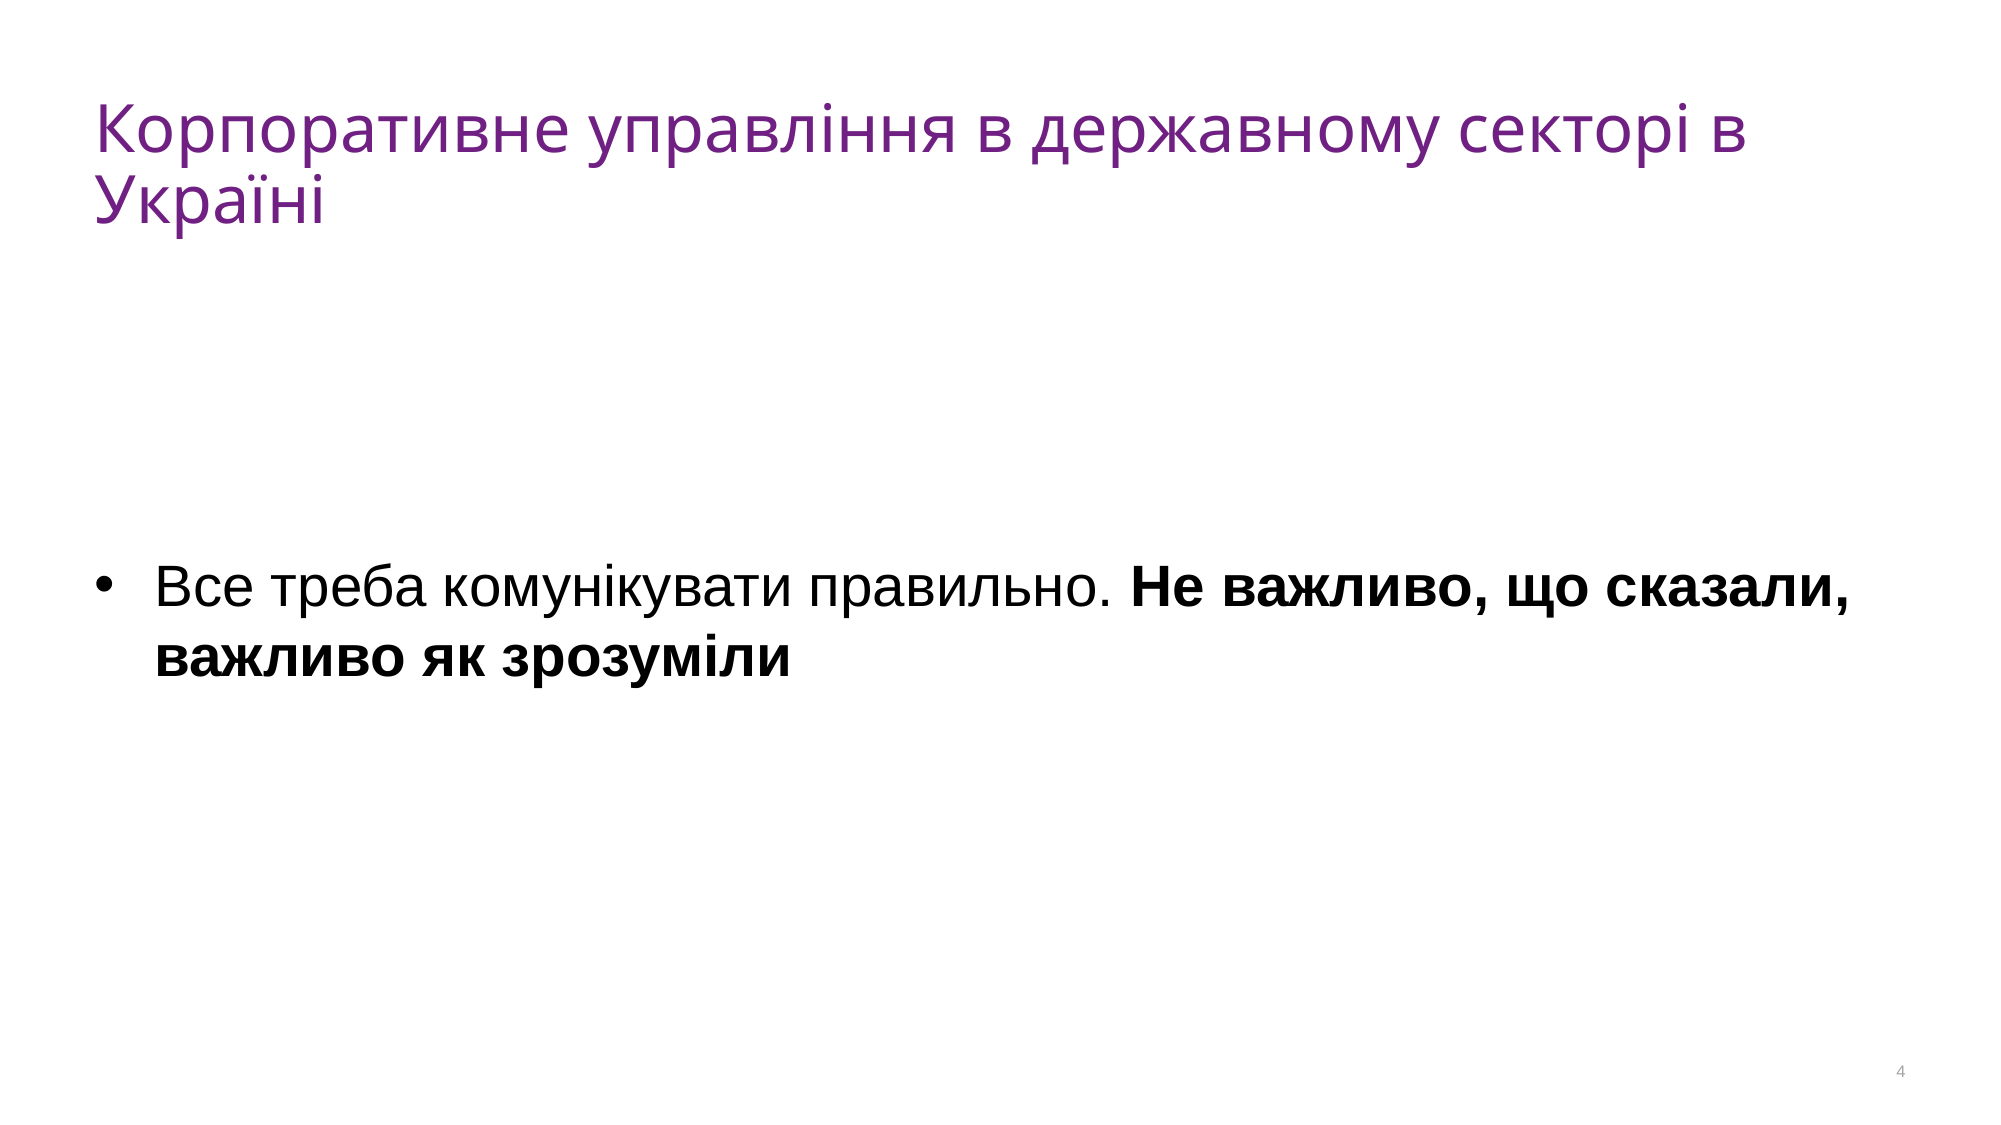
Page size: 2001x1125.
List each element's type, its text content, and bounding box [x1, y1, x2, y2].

slide_number 4 [1798, 1061, 1906, 1091]
list Все треба комунікувати правильно. Не важливо, що сказали, важливо як зрозуміли [94, 283, 1906, 984]
title Корпоративне управління в державному секторі в Україні [94, 94, 1906, 283]
